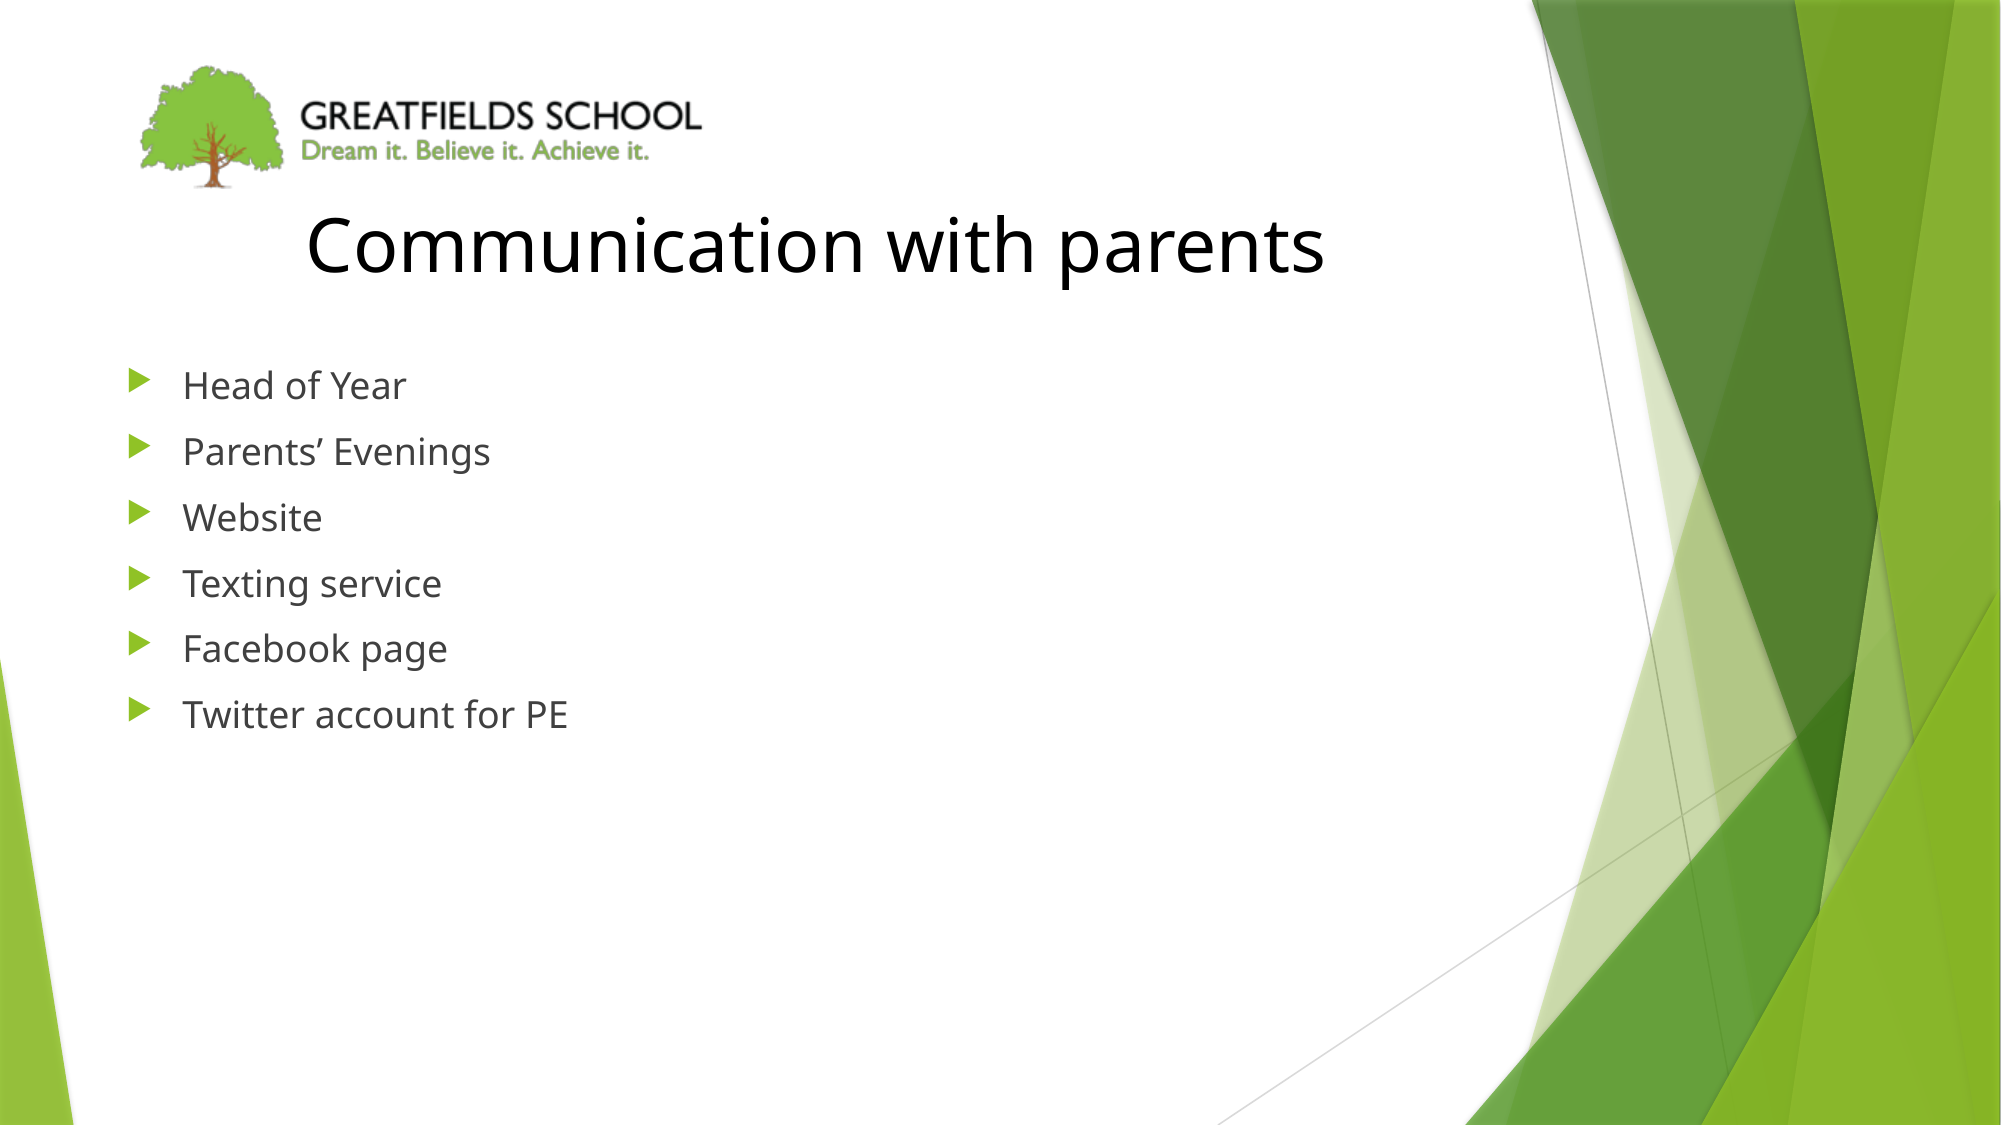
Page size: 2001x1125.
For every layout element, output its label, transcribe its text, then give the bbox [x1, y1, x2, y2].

title Communication with parents [111, 99, 1522, 317]
picture [138, 61, 706, 192]
list Head of Year Parents’ Evenings Website Texting service Facebook page Twitter account for PE [111, 354, 1522, 992]
